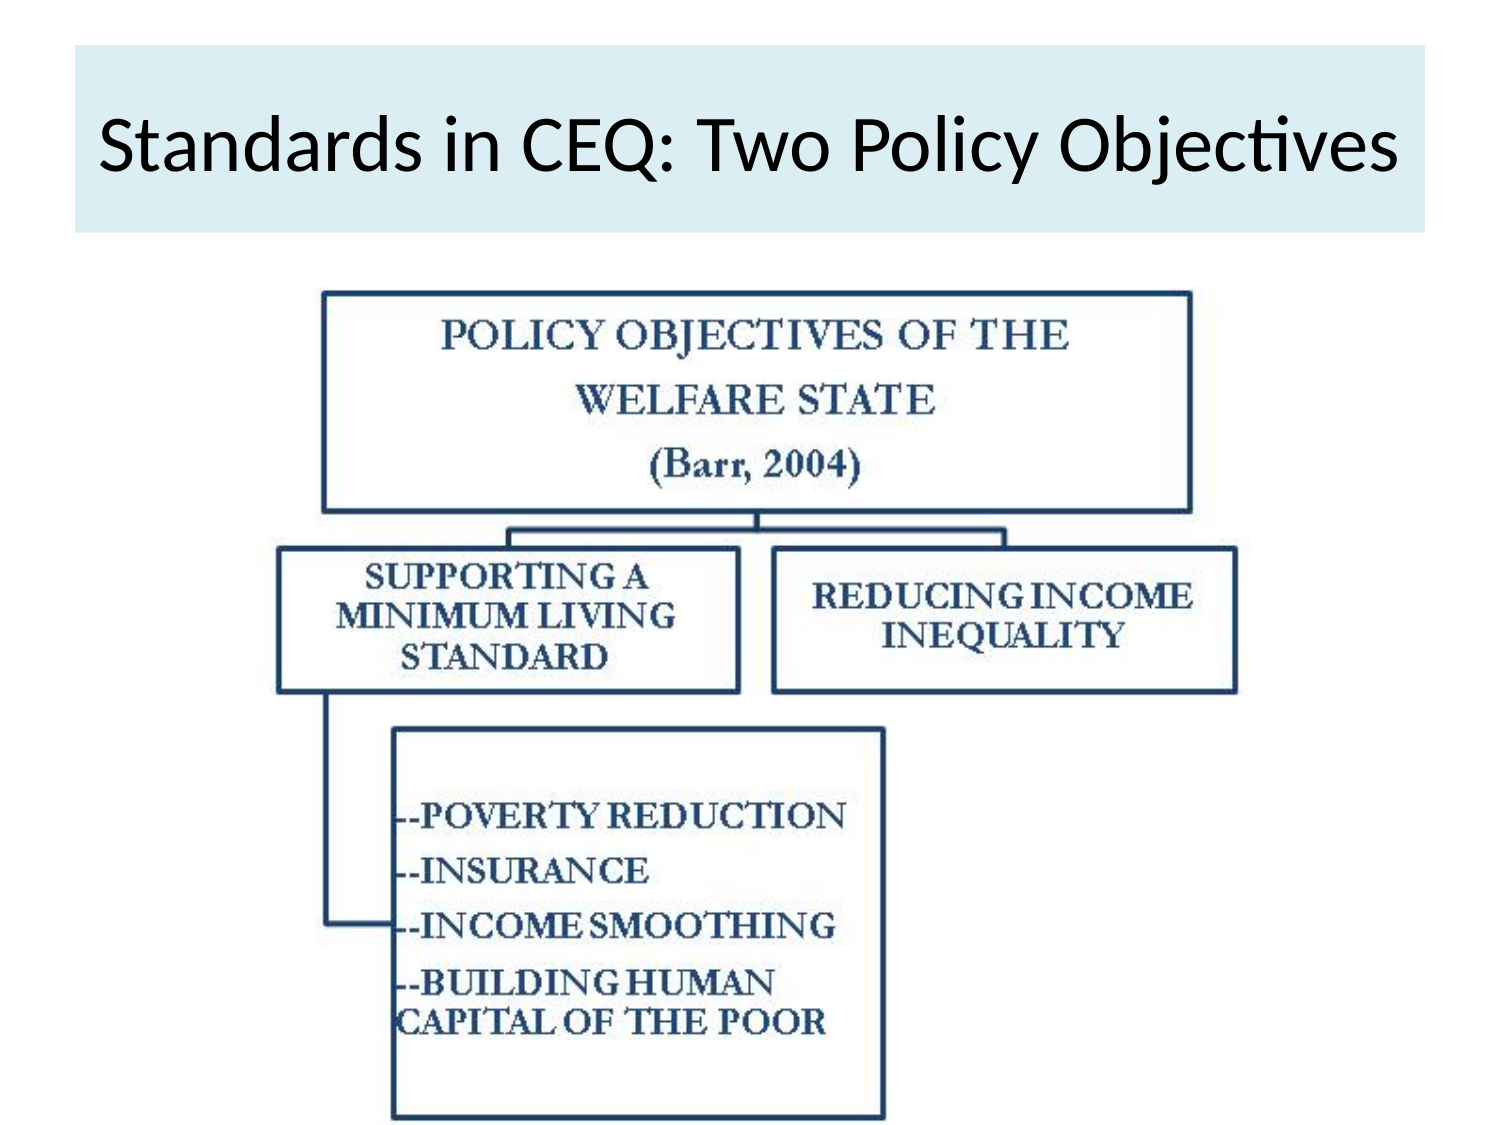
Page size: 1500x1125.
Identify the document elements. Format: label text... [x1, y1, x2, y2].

title Standards in CEQ: Two Policy Objectives [75, 45, 1425, 233]
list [74, 287, 1438, 1125]
